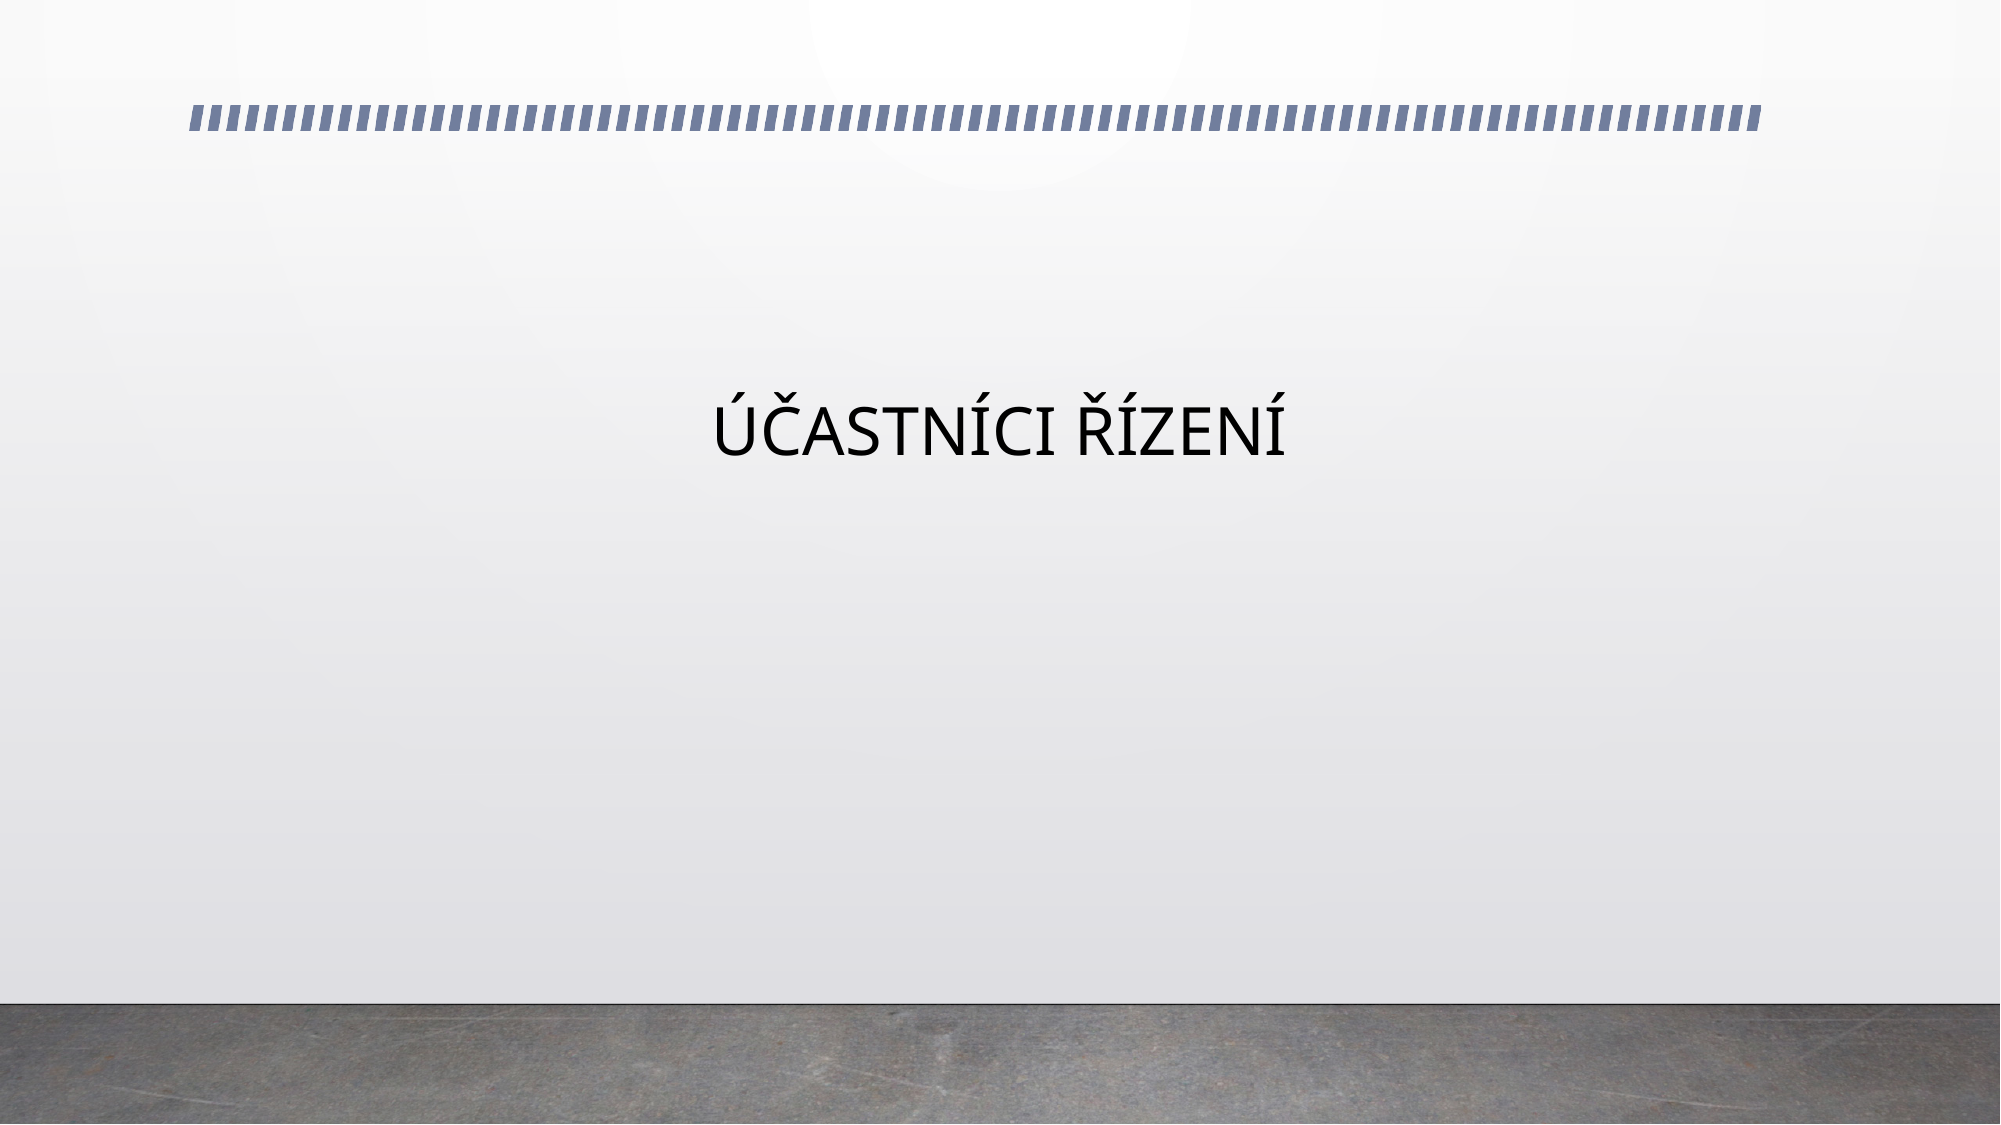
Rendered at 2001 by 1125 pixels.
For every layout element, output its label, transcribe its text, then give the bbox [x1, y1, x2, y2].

title ÚČASTNÍCI ŘÍZENÍ [212, 390, 1788, 563]
picture [0, 1004, 2000, 1124]
